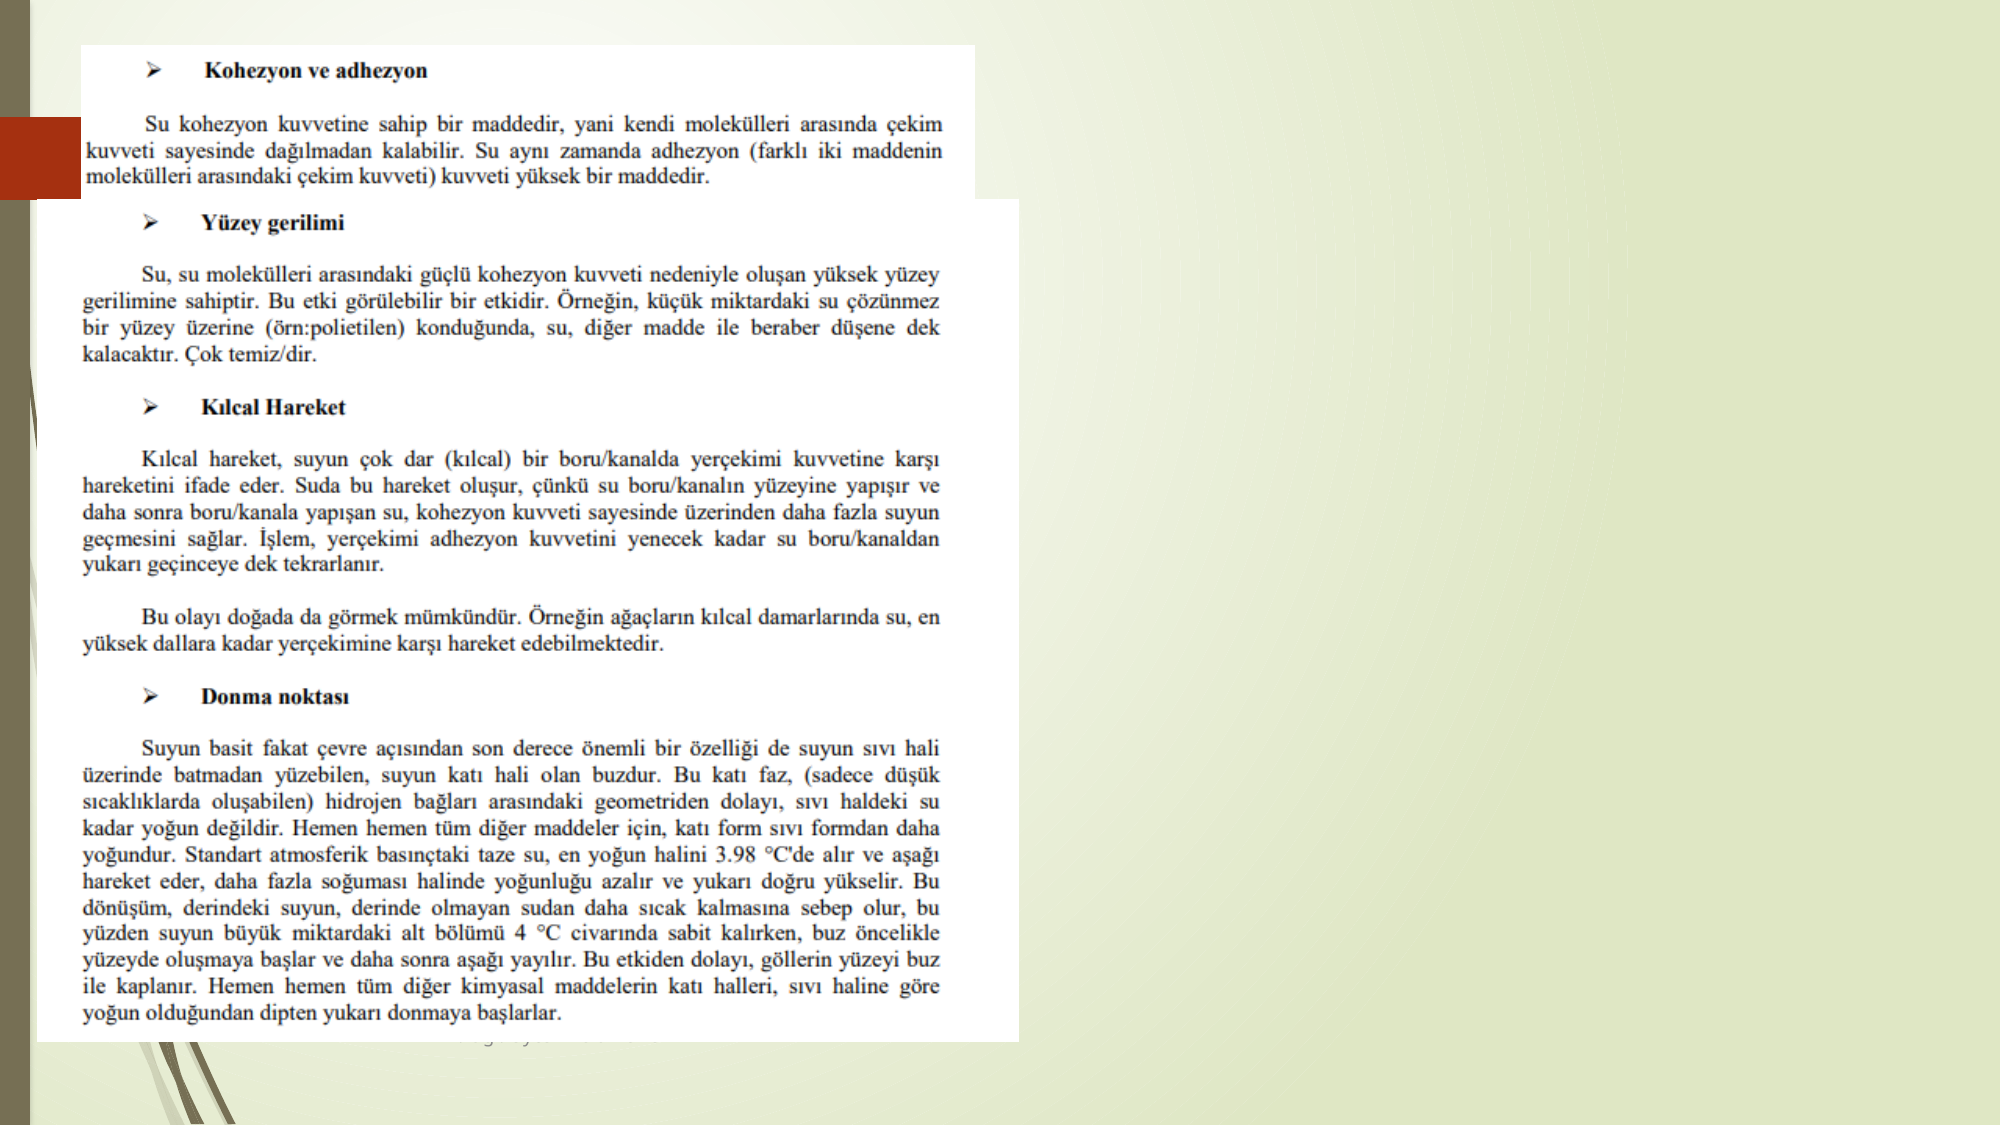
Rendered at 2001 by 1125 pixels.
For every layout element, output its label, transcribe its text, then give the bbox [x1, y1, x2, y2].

footer Dr. Öğr. Üyesi Hicran UZUn KARKA [424, 1006, 1675, 1067]
picture [37, 45, 1019, 1042]
